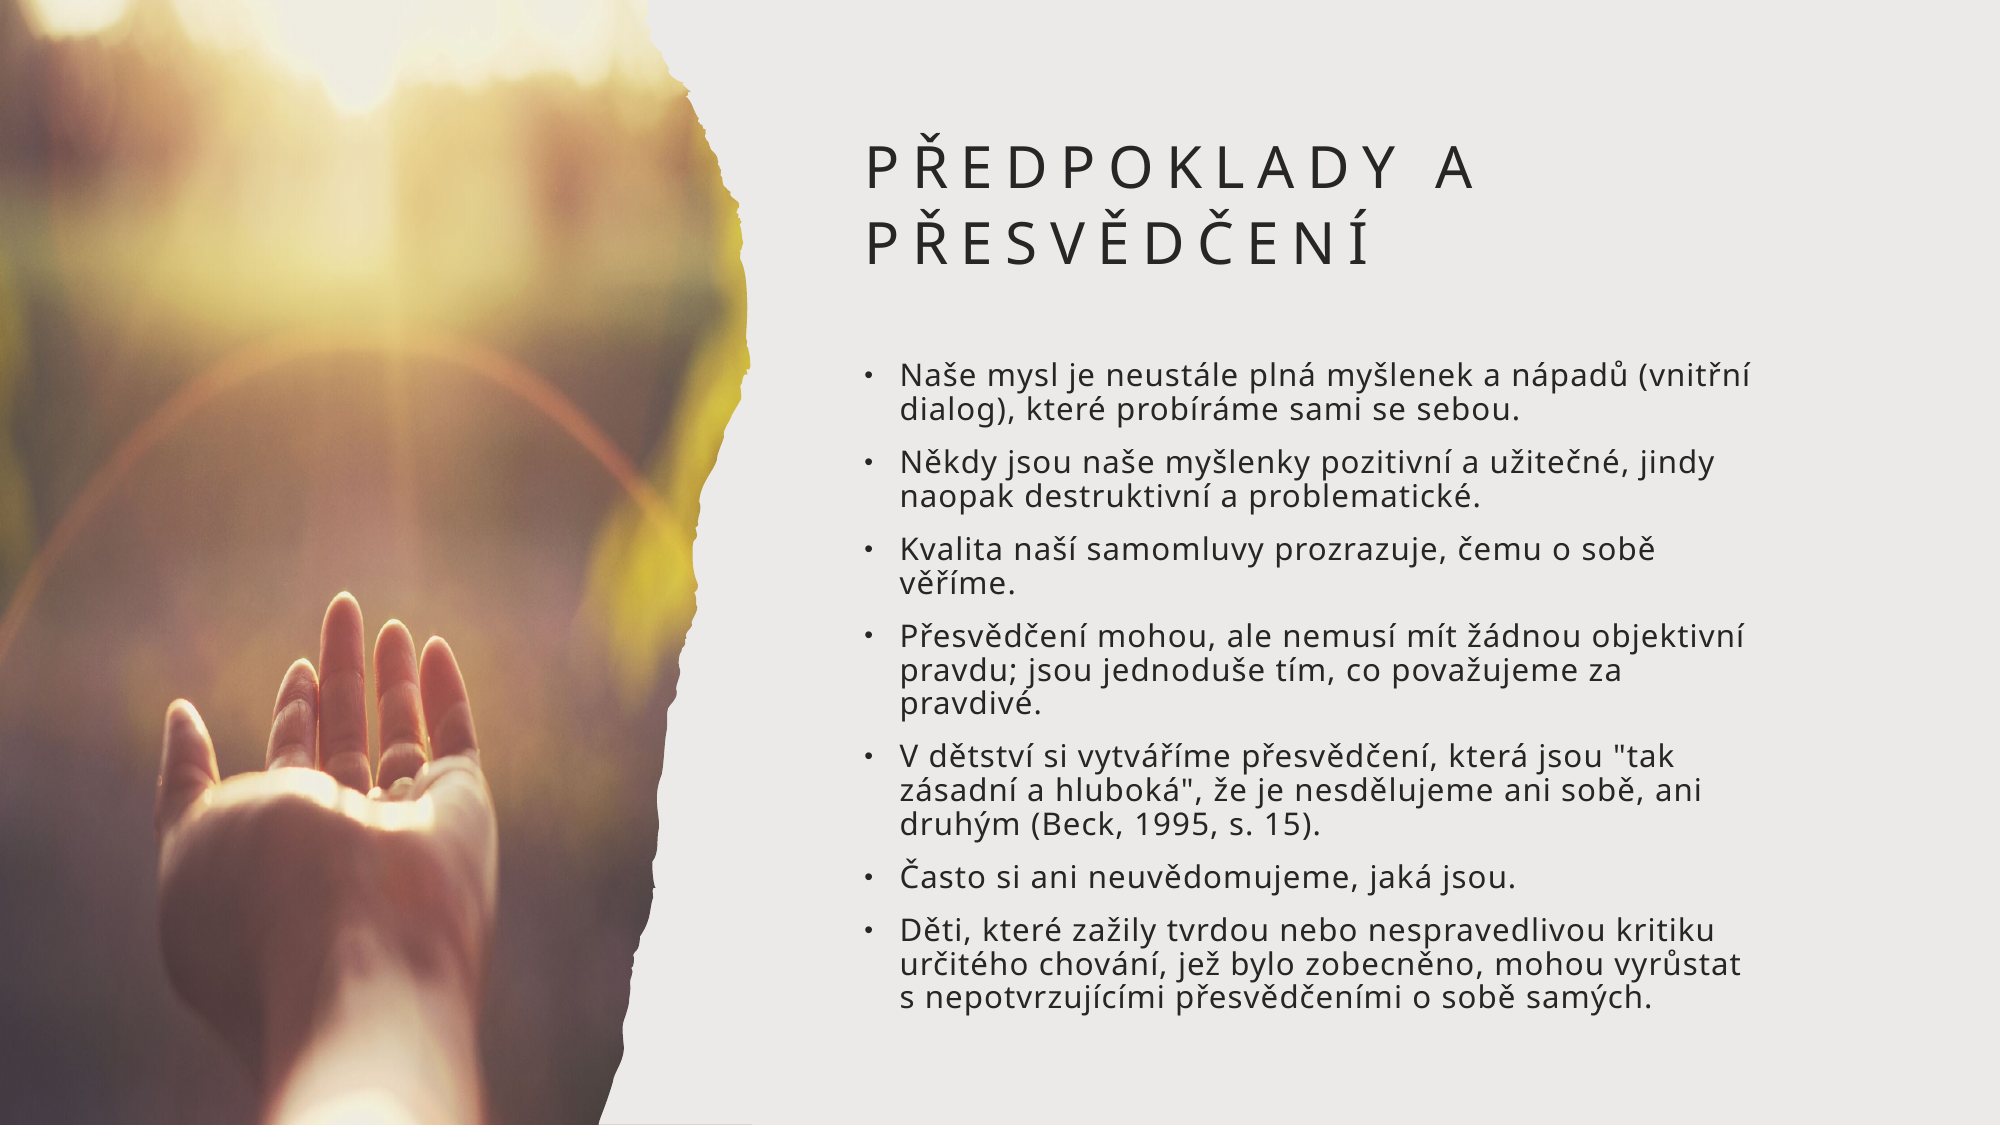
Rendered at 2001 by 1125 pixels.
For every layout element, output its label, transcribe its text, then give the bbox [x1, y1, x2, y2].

text_box [753, 0, 2000, 1125]
list Naše mysl je neustále plná myšlenek a nápadů (vnitřní dialog), které probíráme sami se sebou. Někdy jsou naše myšlenky pozitivní a užitečné, jindy naopak destruktivní a problematické. Kvalita naší samomluvy prozrazuje, čemu o sobě věříme. Přesvědčení mohou, ale nemusí mít žádnou objektivní pravdu; jsou jednoduše tím, co považujeme za pravdivé. V dětství si vytváříme přesvědčení, která jsou "tak zásadní a hluboká", že je nesdělujeme ani sobě, ani druhým (Beck, 1995, s. 15). Často si ani neuvědomujeme, jaká jsou. Děti, které zažily tvrdou nebo nespravedlivou kritiku určitého chování, jež bylo zobecněno, mohou vyrůstat s nepotvrzujícími přesvědčeními o sobě samých. [849, 352, 1782, 1026]
title Předpoklady a přesvědčení [849, 99, 1782, 300]
picture [0, 0, 753, 1125]
